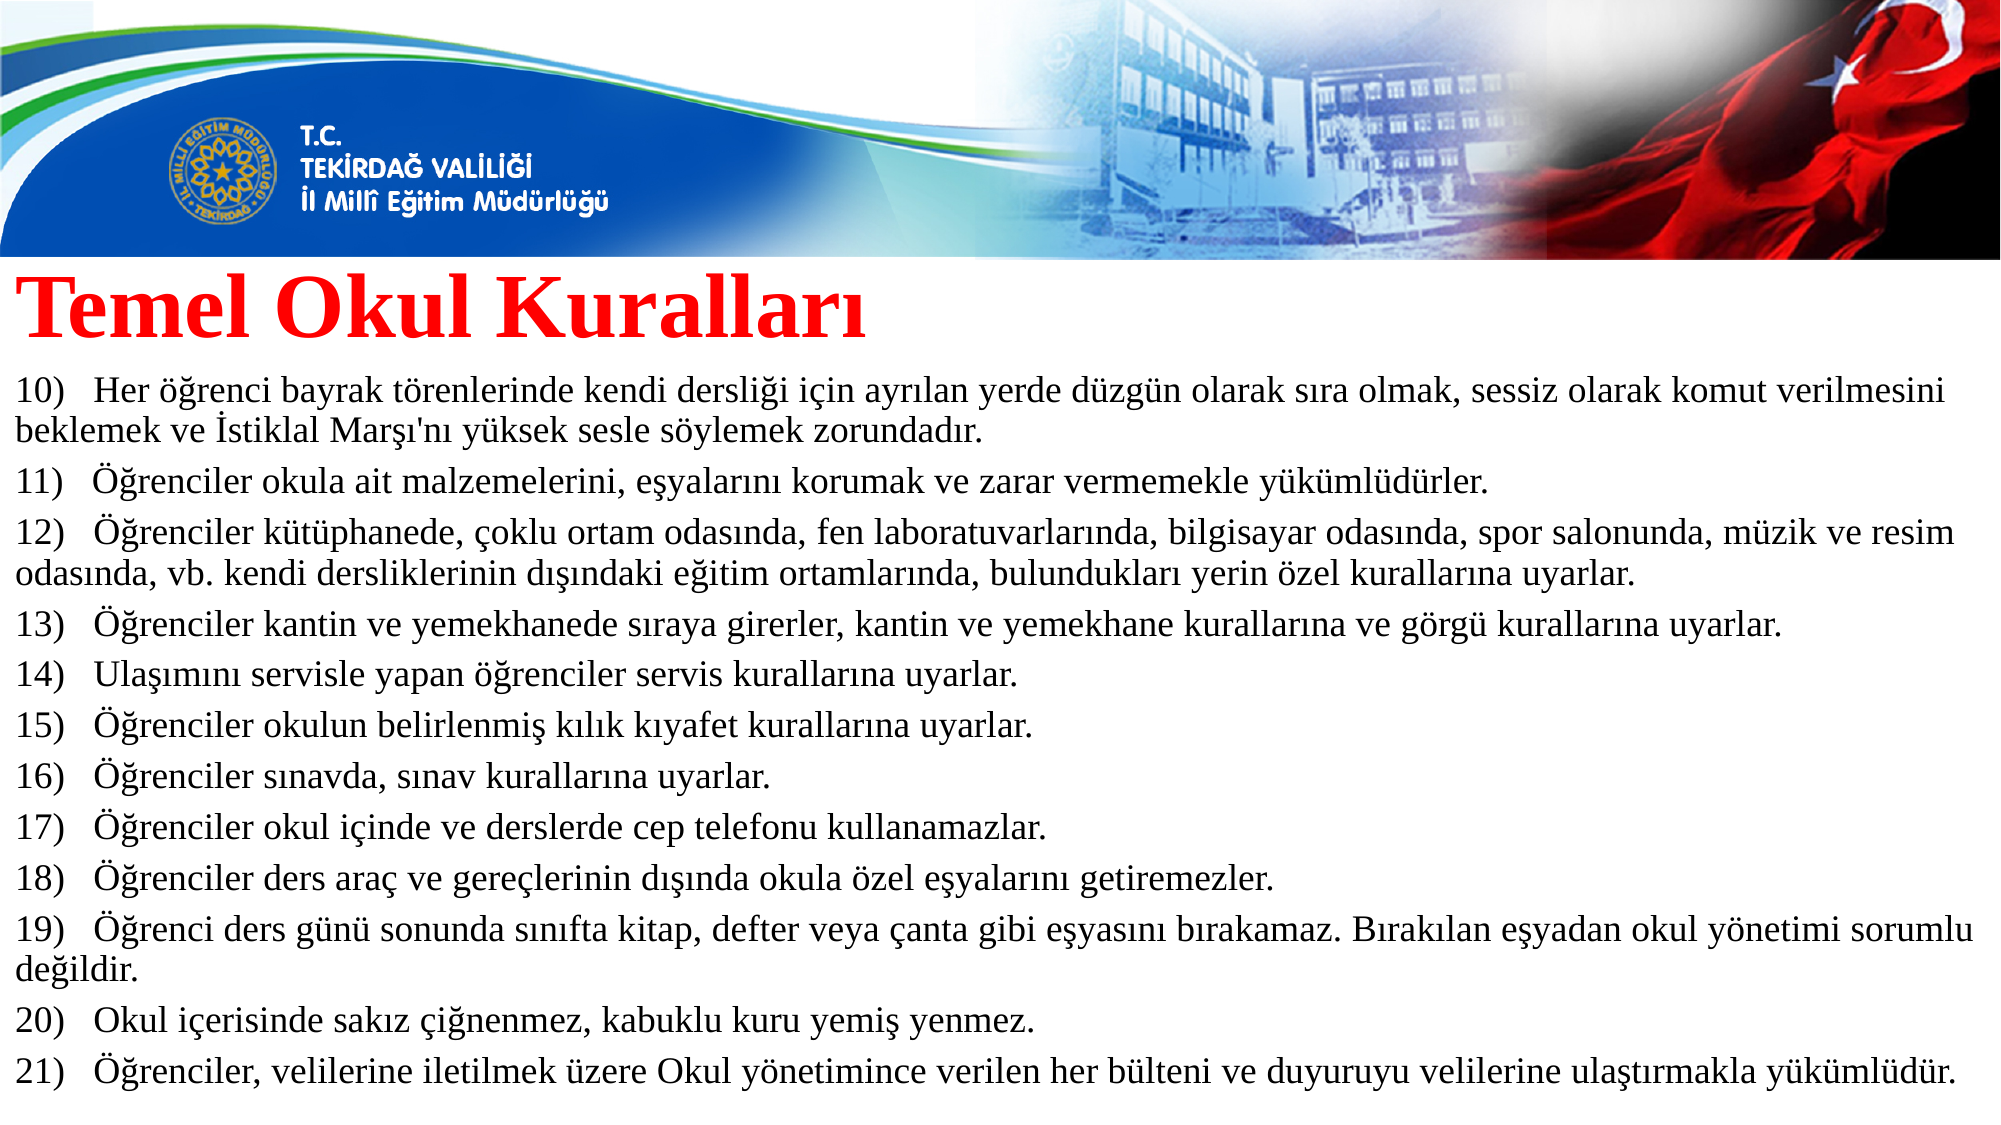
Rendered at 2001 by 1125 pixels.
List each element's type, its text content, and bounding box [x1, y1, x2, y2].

picture [0, 0, 2001, 1125]
title Temel Okul Kuralları [0, 233, 1725, 317]
list 10) Her öğrenci bayrak törenlerinde kendi dersliği için ayrılan yerde düzgün olarak sıra olmak, sessiz olarak komut verilmesini beklemek ve İstiklal Marşı'nı yüksek sesle söylemek zorundadır. 11) Öğrenciler okula ait malzemelerini, eşyalarını korumak ve zarar vermemekle yükümlüdürler. 12) Öğrenciler kütüphanede, çoklu ortam odasında, fen laboratuvarlarında, bilgisayar odasında, spor salonunda, müzik ve resim odasında, vb. kendi dersliklerinin dışındaki eğitim ortamlarında, bulundukları yerin özel kurallarına uyarlar. 13) Öğrenciler kantin ve yemekhanede sıraya girerler, kantin ve yemekhane kurallarına ve görgü kurallarına uyarlar. 14) Ulaşımını servisle yapan öğrenciler servis kurallarına uyarlar. 15) Öğrenciler okulun belirlenmiş kılık kıyafet kurallarına uyarlar. 16) Öğrenciler sınavda, sınav kurallarına uyarlar. 17) Öğrenciler okul içinde ve derslerde cep telefonu kullanamazlar. 18) Öğrenciler ders araç ve gereçlerinin dışında okula özel eşyalarını getiremezler. 19) Öğrenci ders günü sonunda sınıfta kitap, defter veya çanta gibi eşyasını bırakamaz. Bırakılan eşyadan okul yönetimi sorumlu değildir. 20) Okul içerisinde sakız çiğnenmez, kabuklu kuru yemiş yenmez. 21) Öğrenciler, velilerine iletilmek üzere Okul yönetimince verilen her bülteni ve duyuruyu velilerine ulaştırmakla yükümlüdür. [0, 317, 2000, 1102]
